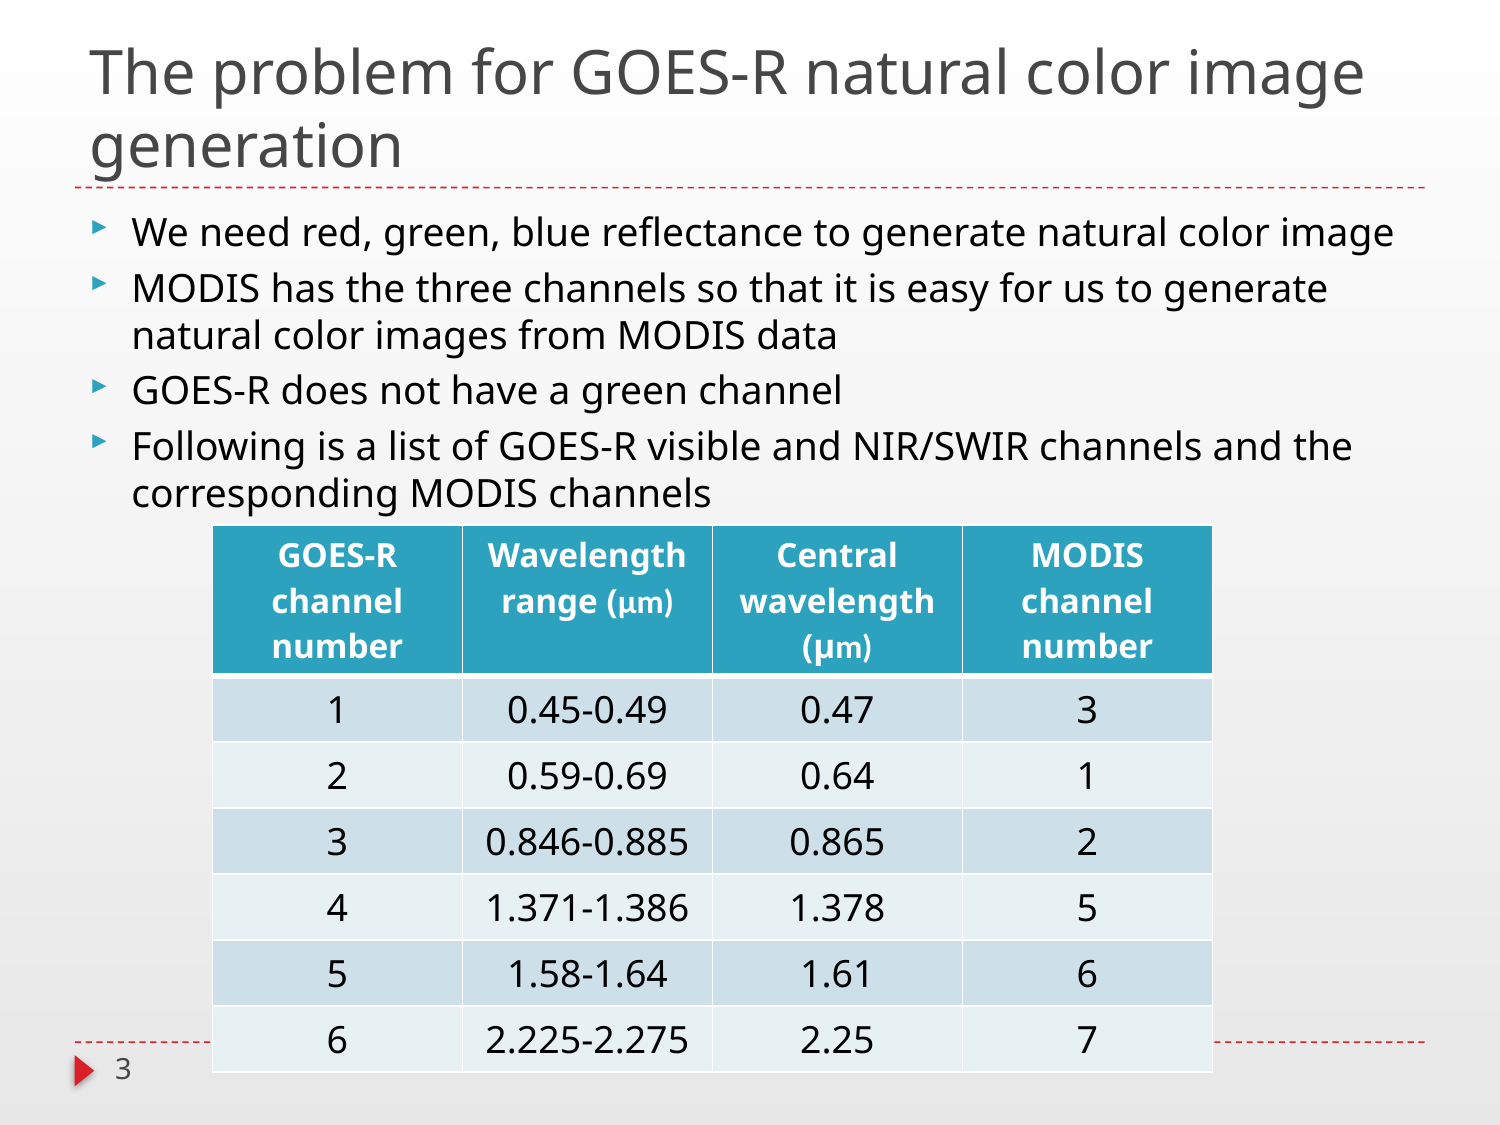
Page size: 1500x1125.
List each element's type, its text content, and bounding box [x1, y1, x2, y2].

table_cell 6 [963, 941, 1212, 1005]
table_cell 6 [213, 1007, 462, 1071]
table_cell 2.225-2.275 [463, 1007, 712, 1071]
table_header Central wavelength (μm) [713, 526, 962, 673]
table_header MODIS channel number [963, 526, 1212, 673]
table_cell 3 [213, 809, 462, 873]
table_header Wavelength range (μm) [463, 526, 712, 673]
table_cell 1 [963, 743, 1212, 807]
table_cell 1.378 [713, 875, 962, 939]
table_cell 4 [213, 875, 462, 939]
table_cell 2 [213, 743, 462, 807]
table_header GOES-R channel number [213, 526, 462, 673]
list We need red, green, blue reflectance to generate natural color image MODIS has the three channels so that it is easy for us to generate natural color images from MODIS data GOES-R does not have a green channel Following is a list of GOES-R visible and NIR/SWIR channels and the corresponding MODIS channels [75, 200, 1425, 538]
title The problem for GOES-R natural color image generation [75, 24, 1425, 188]
table_cell 3 [963, 679, 1212, 741]
table_cell 1.61 [713, 941, 962, 1005]
table_cell 7 [963, 1007, 1212, 1071]
table_cell 0.865 [713, 809, 962, 873]
table_cell 0.45-0.49 [463, 679, 712, 741]
table_cell 5 [213, 941, 462, 1005]
table_cell 0.47 [713, 679, 962, 741]
table_cell 0.846-0.885 [463, 809, 712, 873]
slide_number 3 [100, 1042, 426, 1103]
table_cell 0.59-0.69 [463, 743, 712, 807]
table_cell 1.58-1.64 [463, 941, 712, 1005]
table_cell 2 [963, 809, 1212, 873]
table_cell 0.64 [713, 743, 962, 807]
table_cell 5 [963, 875, 1212, 939]
table_cell 1 [213, 679, 462, 741]
table_cell 2.25 [713, 1007, 962, 1071]
table_cell 1.371-1.386 [463, 875, 712, 939]
